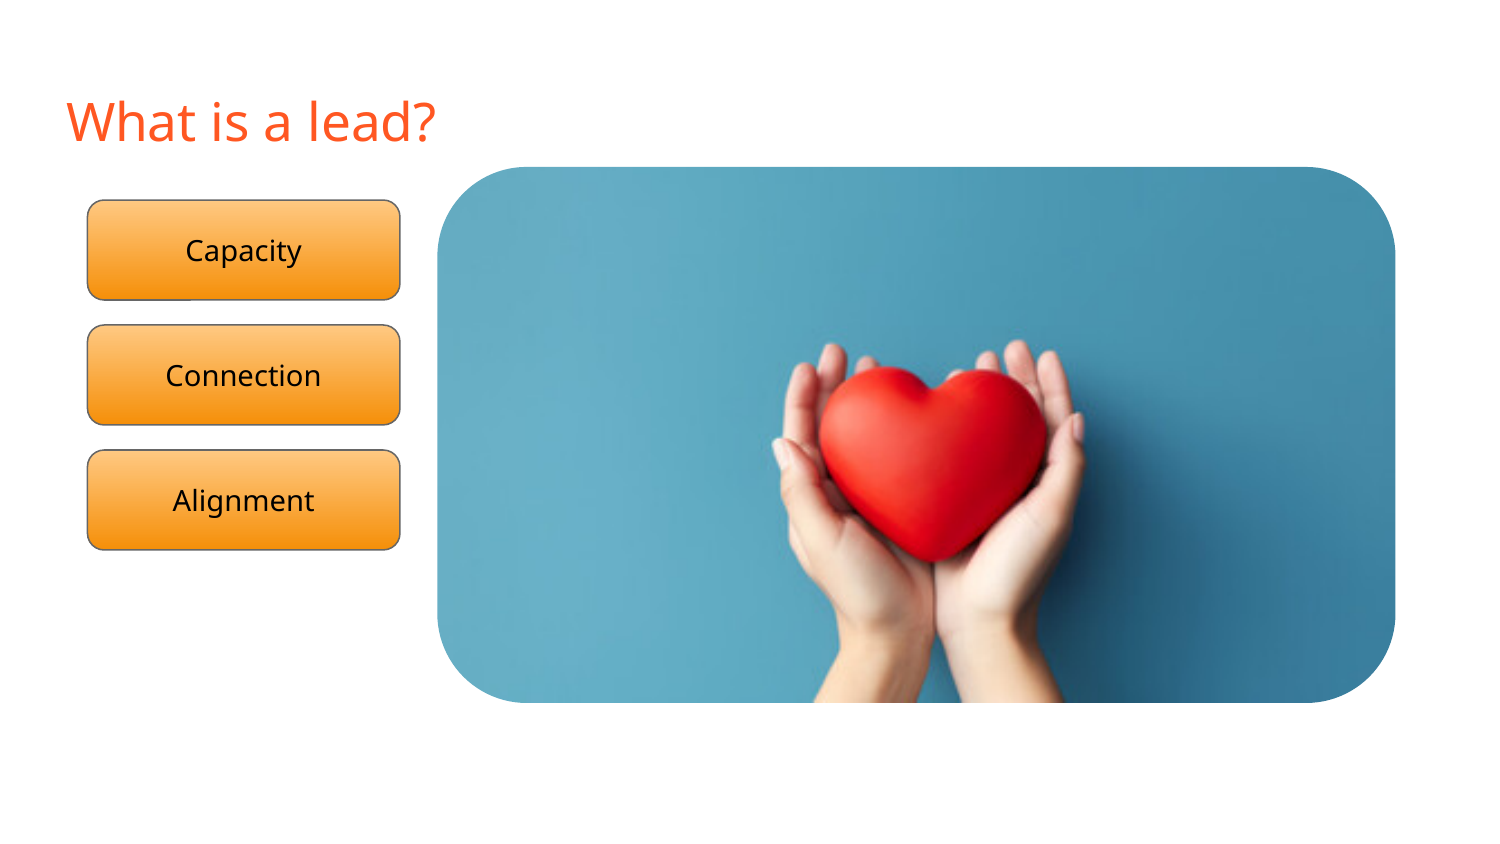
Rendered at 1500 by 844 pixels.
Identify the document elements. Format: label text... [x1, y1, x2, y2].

text_box Capacity [87, 200, 400, 301]
text_box Connection [87, 324, 400, 425]
text_box Alignment [87, 450, 400, 550]
title What is a lead? [51, 72, 1449, 167]
picture [437, 166, 1396, 704]
